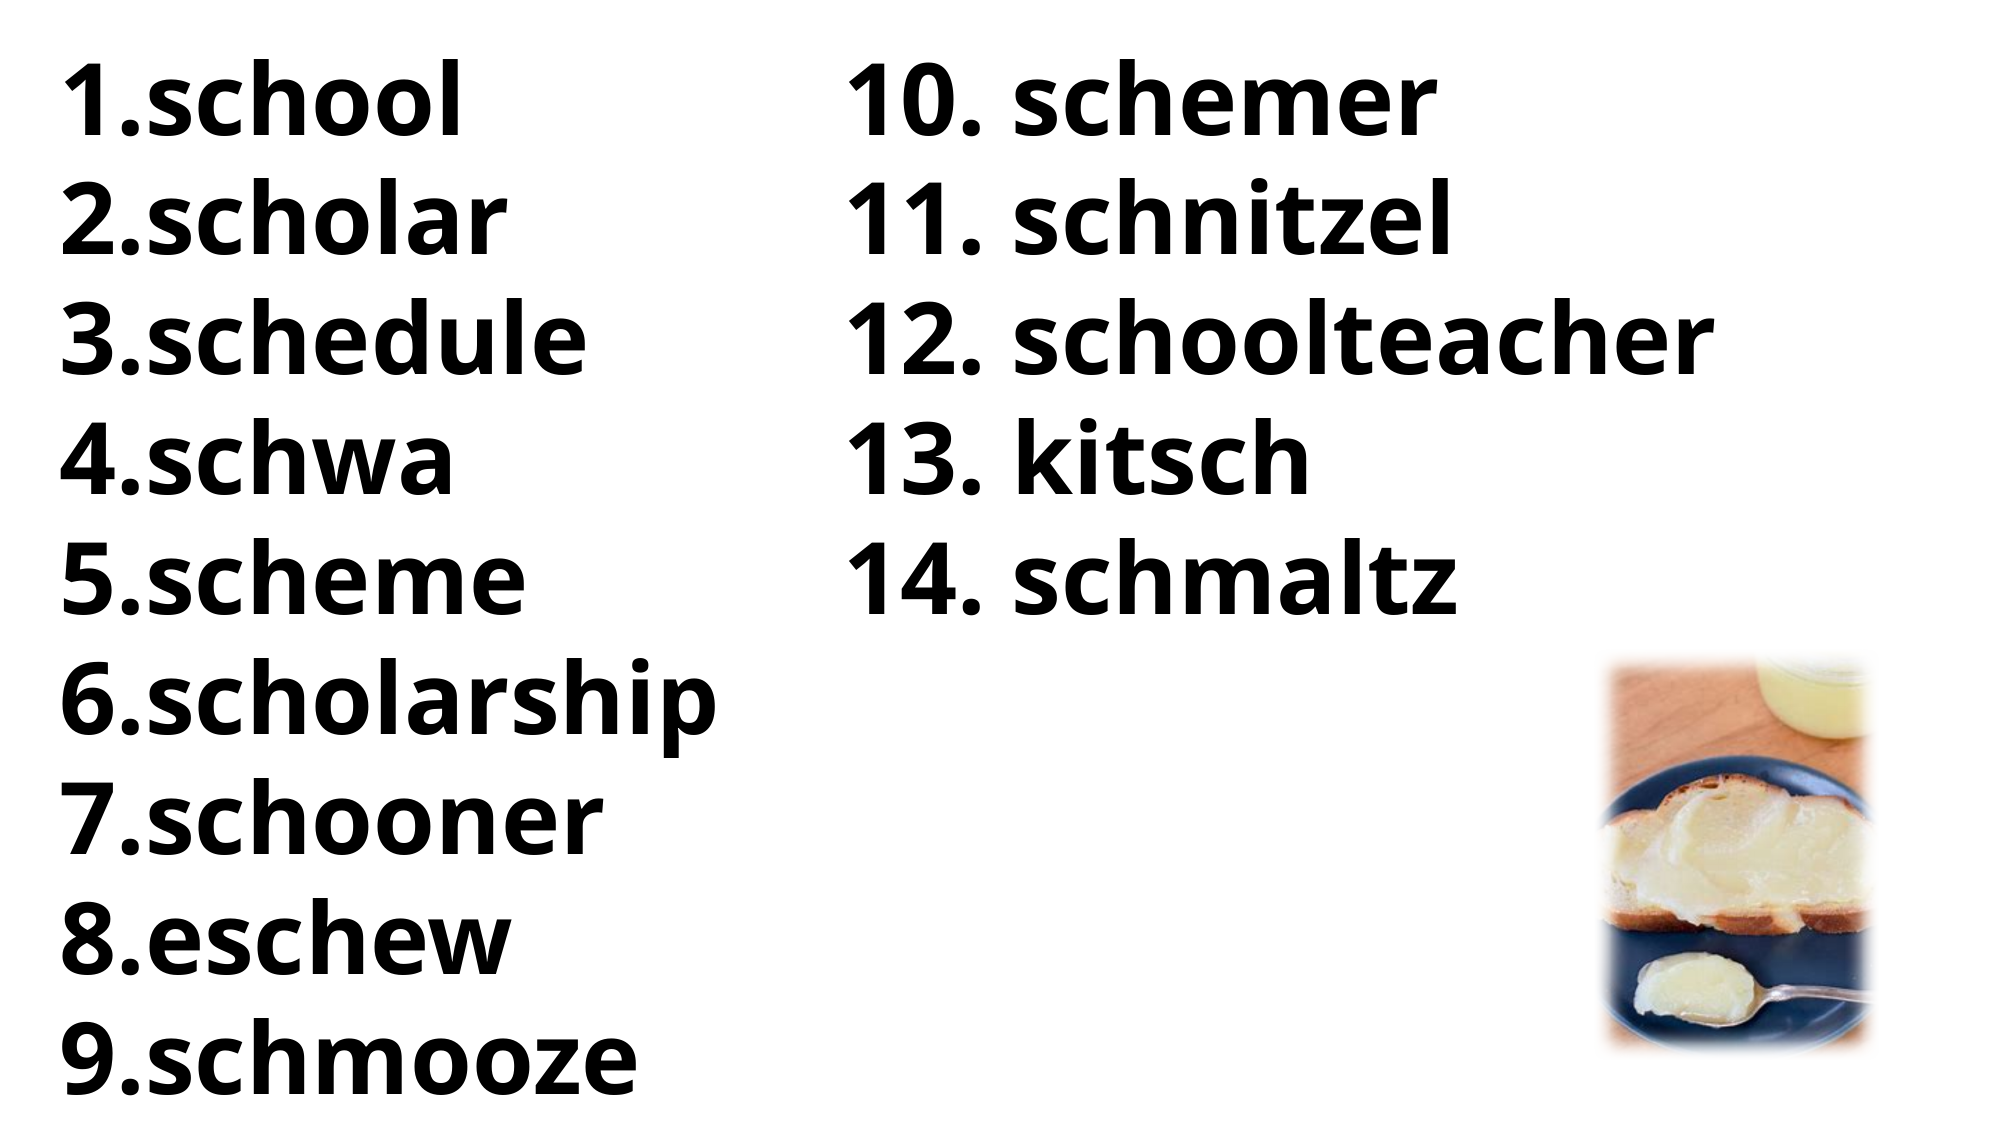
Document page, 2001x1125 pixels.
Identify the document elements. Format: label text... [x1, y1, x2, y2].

picture [1593, 648, 1880, 1061]
text_box school scholar schedule schwa scheme scholarship schooner eschew schmooze [44, 27, 923, 1122]
text_box 10. schemer 11. schnitzel 12. schoolteacher 13. kitsch 14. schmaltz [828, 27, 1956, 642]
